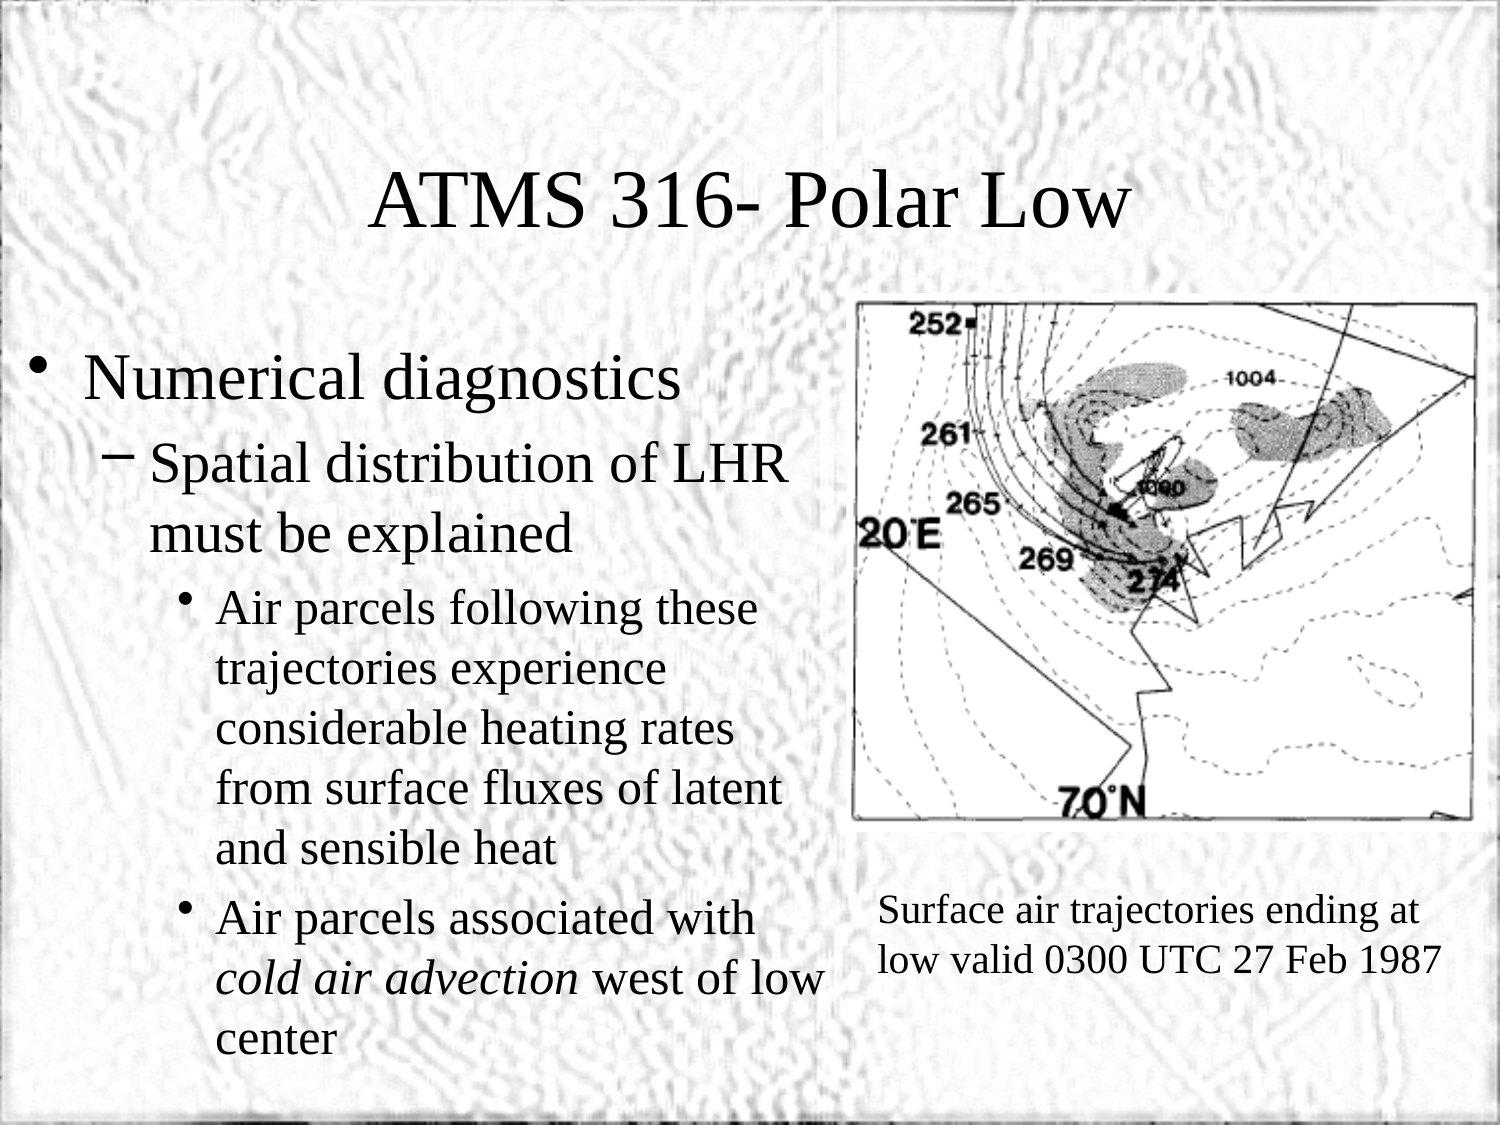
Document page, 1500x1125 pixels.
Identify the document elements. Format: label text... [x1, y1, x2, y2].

text_box Surface air trajectories ending at low valid 0300 UTC 27 Feb 1987 [862, 874, 1475, 990]
title ATMS 316- Polar Low [112, 99, 1388, 288]
picture [0, 0, 1500, 1125]
list Numerical diagnostics Spatial distribution of LHR must be explained Air parcels following these trajectories experience considerable heating rates from surface fluxes of latent and sensible heat Air parcels associated with cold air advection west of low center [12, 324, 851, 1088]
